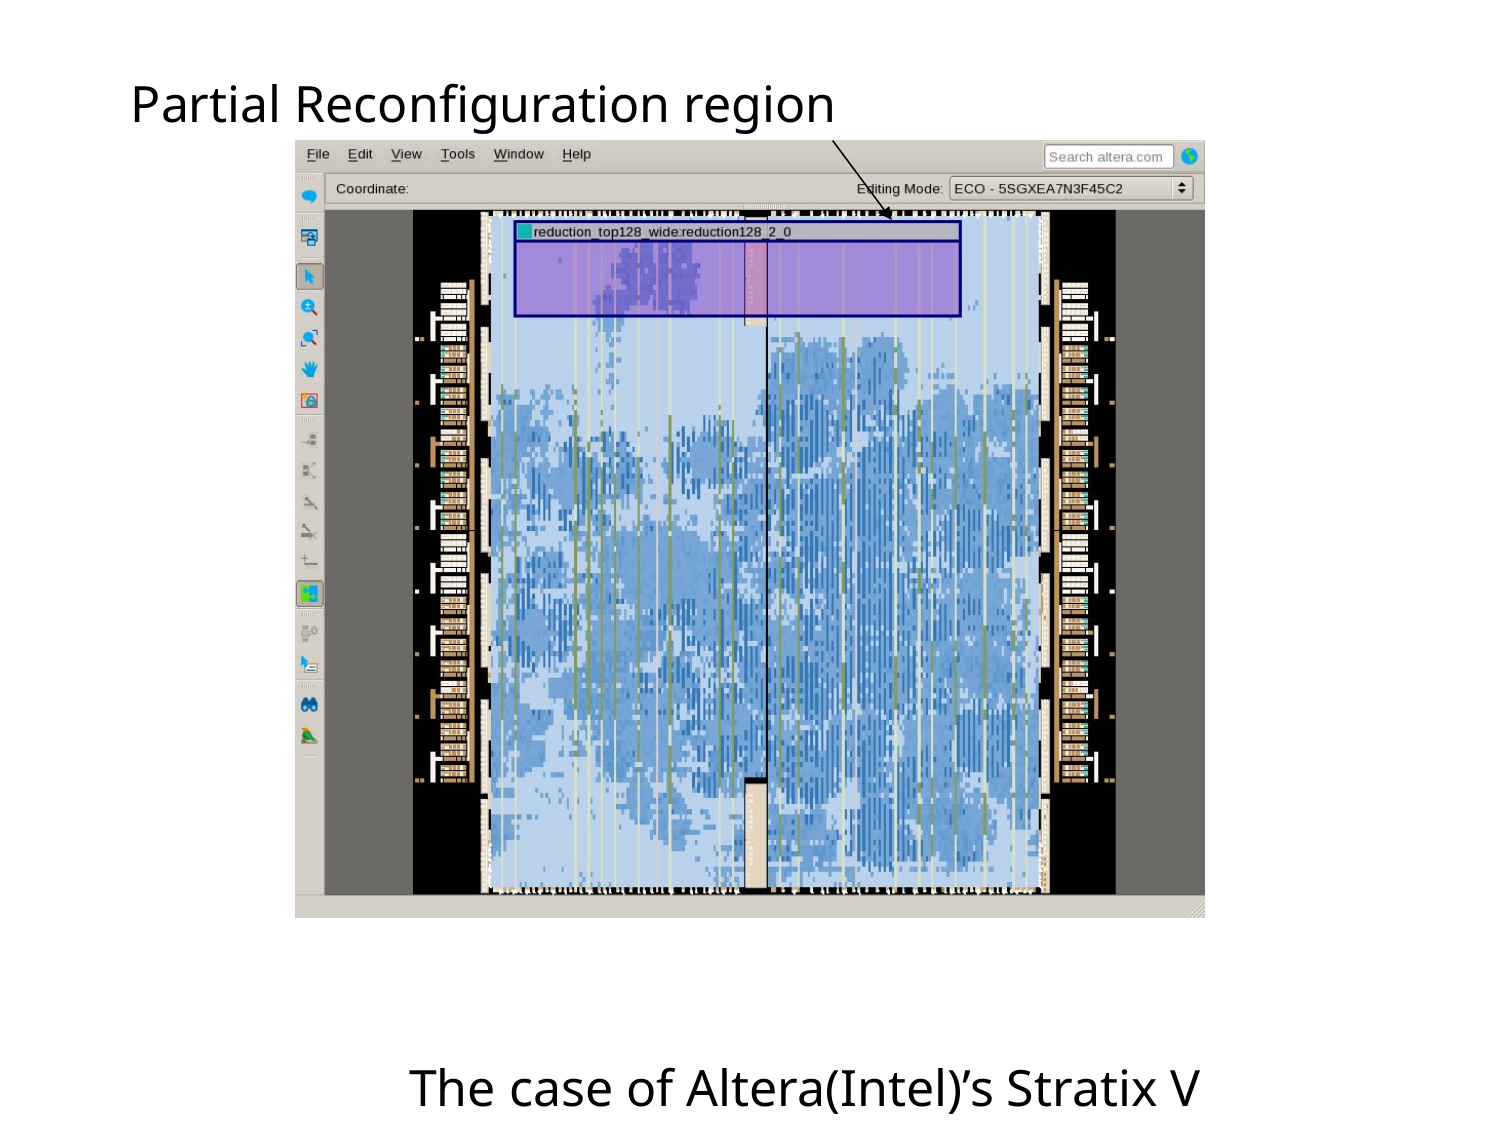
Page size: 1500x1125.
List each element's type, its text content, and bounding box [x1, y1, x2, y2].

text_box Partial Reconfiguration region [116, 64, 852, 140]
text_box The case of Altera(Intel)’s Stratix V [394, 1049, 1216, 1124]
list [295, 140, 1205, 918]
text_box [832, 140, 892, 220]
